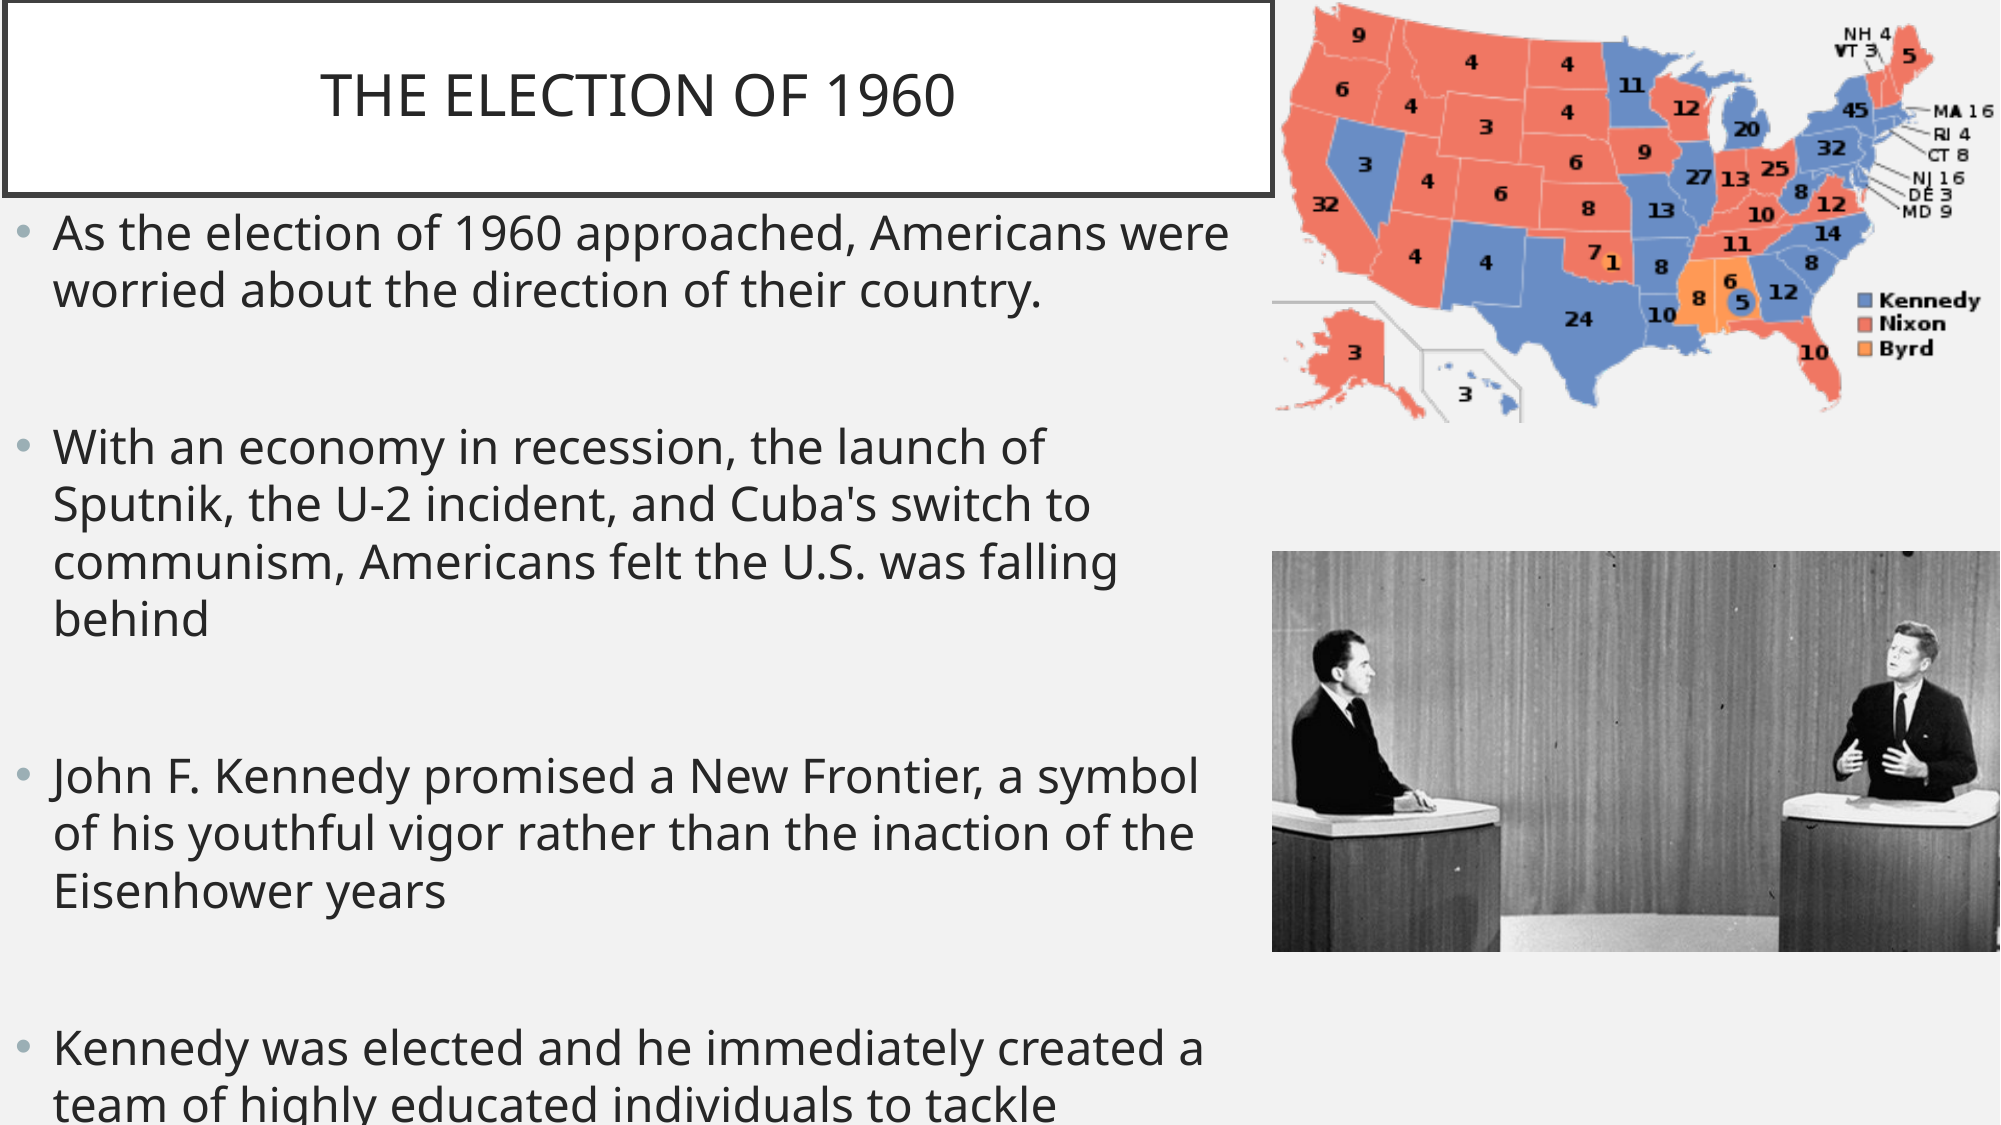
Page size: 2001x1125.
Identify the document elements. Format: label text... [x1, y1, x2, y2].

list As the election of 1960 approached, Americans were worried about the direction of their country. With an economy in recession, the launch of Sputnik, the U-2 incident, and Cuba's switch to communism, Americans felt the U.S. was falling behind John F. Kennedy promised a New Frontier, a symbol of his youthful vigor rather than the inaction of the Eisenhower years Kennedy was elected and he immediately created a team of highly educated individuals to tackle America's problems [0, 195, 1256, 1125]
picture [1272, 551, 2000, 952]
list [1272, 0, 2000, 424]
title THE ELECTION OF 1960 [2, 0, 1270, 198]
